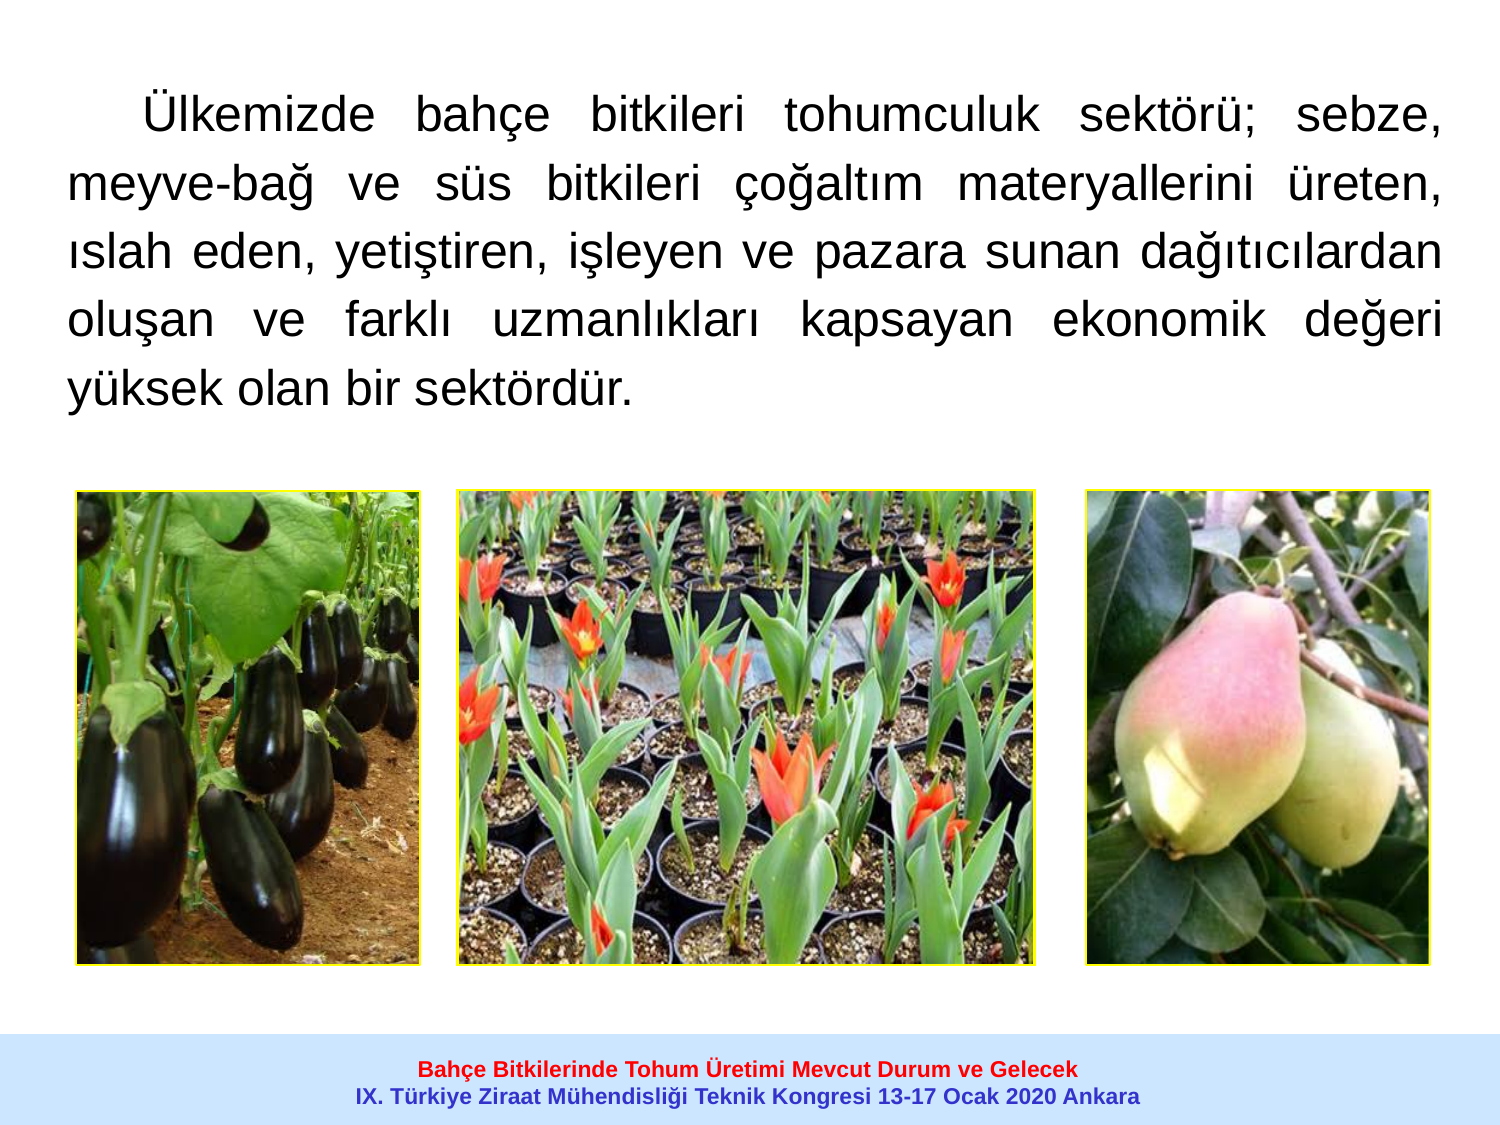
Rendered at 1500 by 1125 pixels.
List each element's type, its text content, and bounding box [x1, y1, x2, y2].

picture [76, 491, 420, 965]
picture [1087, 491, 1429, 965]
text_box Ülkemizde bahçe bitkileri tohumculuk sektörü; sebze, meyve-bağ ve süs bitkileri çoğaltım materyallerini üreten, ıslah eden, yetiştiren, işleyen ve pazara sunan dağıtıcılardan oluşan ve farklı uzmanlıkları kapsayan ekonomik değeri yüksek olan bir sektördür. [53, 66, 1459, 423]
text_box [0, 1034, 1500, 1125]
picture [458, 491, 1034, 964]
text_box Bahçe Bitkilerinde Tohum Üretimi Mevcut Durum ve Gelecek IX. Türkiye Ziraat Mühendisliği Teknik Kongresi 13-17 Ocak 2020 Ankara [284, 1046, 1213, 1117]
